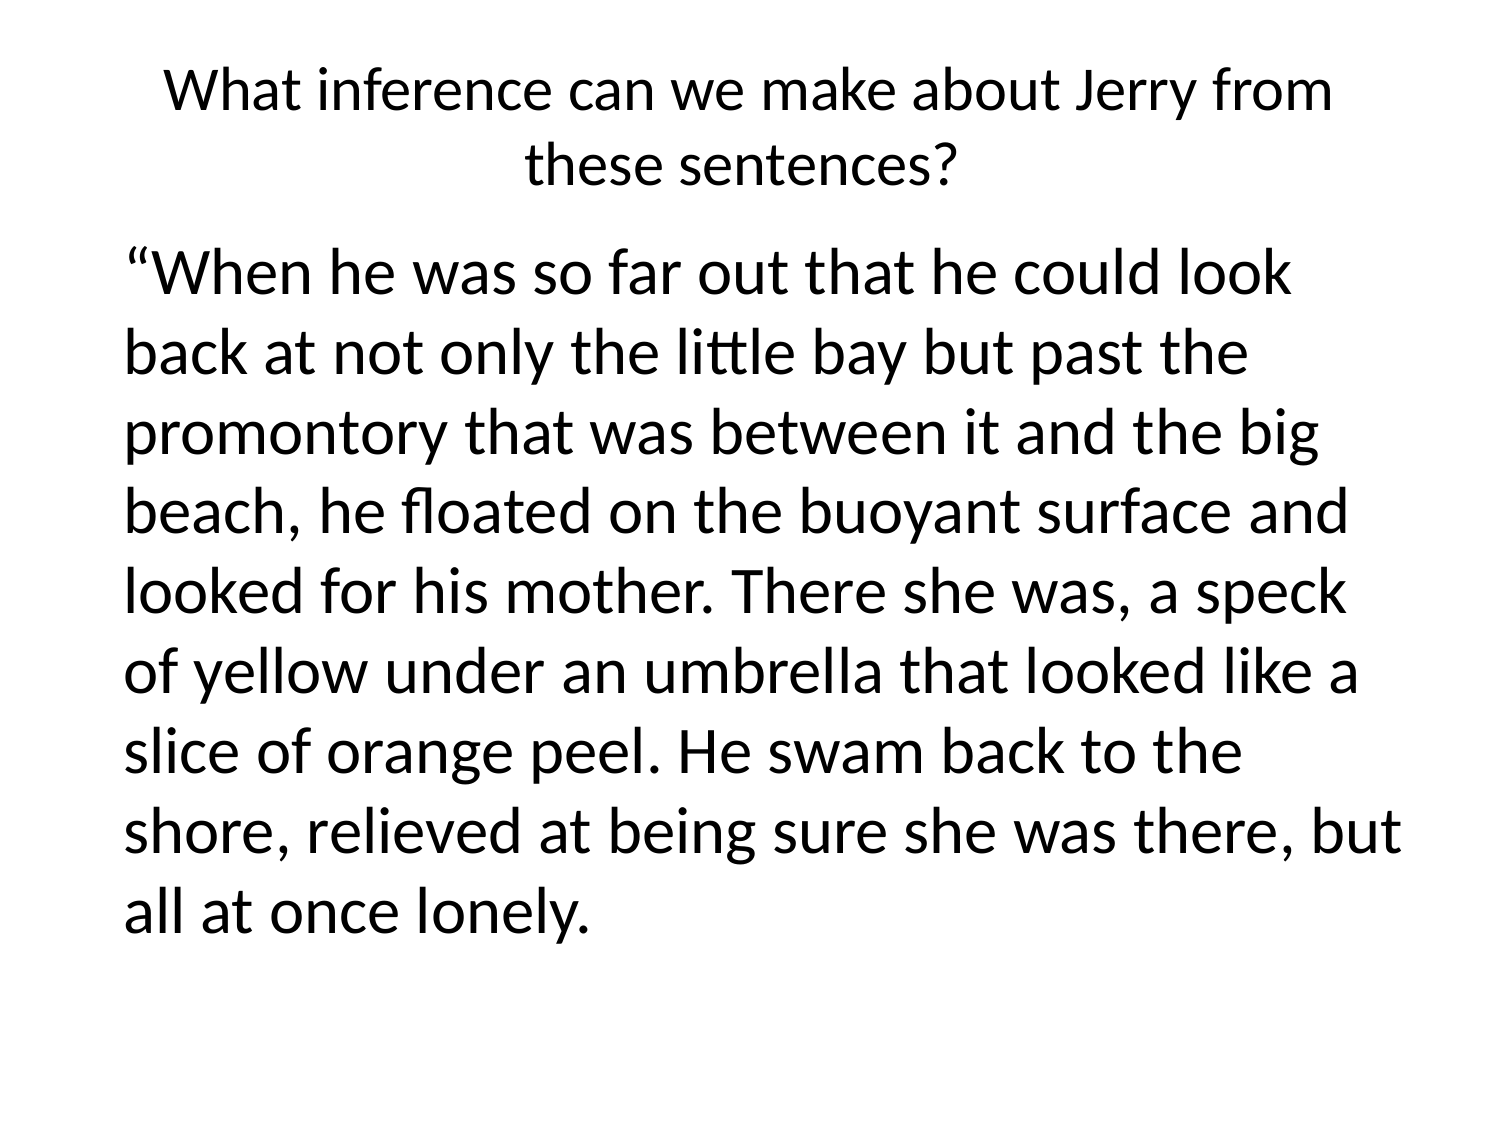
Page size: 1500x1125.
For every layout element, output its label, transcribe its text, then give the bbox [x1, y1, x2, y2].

list “When he was so far out that he could look back at not only the little bay but past the promontory that was between it and the big beach, he floated on the buoyant surface and looked for his mother. There she was, a speck of yellow under an umbrella that looked like a slice of orange peel. He swam back to the shore, relieved at being sure she was there, but all at once lonely. [75, 212, 1425, 1005]
title What inference can we make about Jerry from these sentences? [75, 45, 1425, 200]
